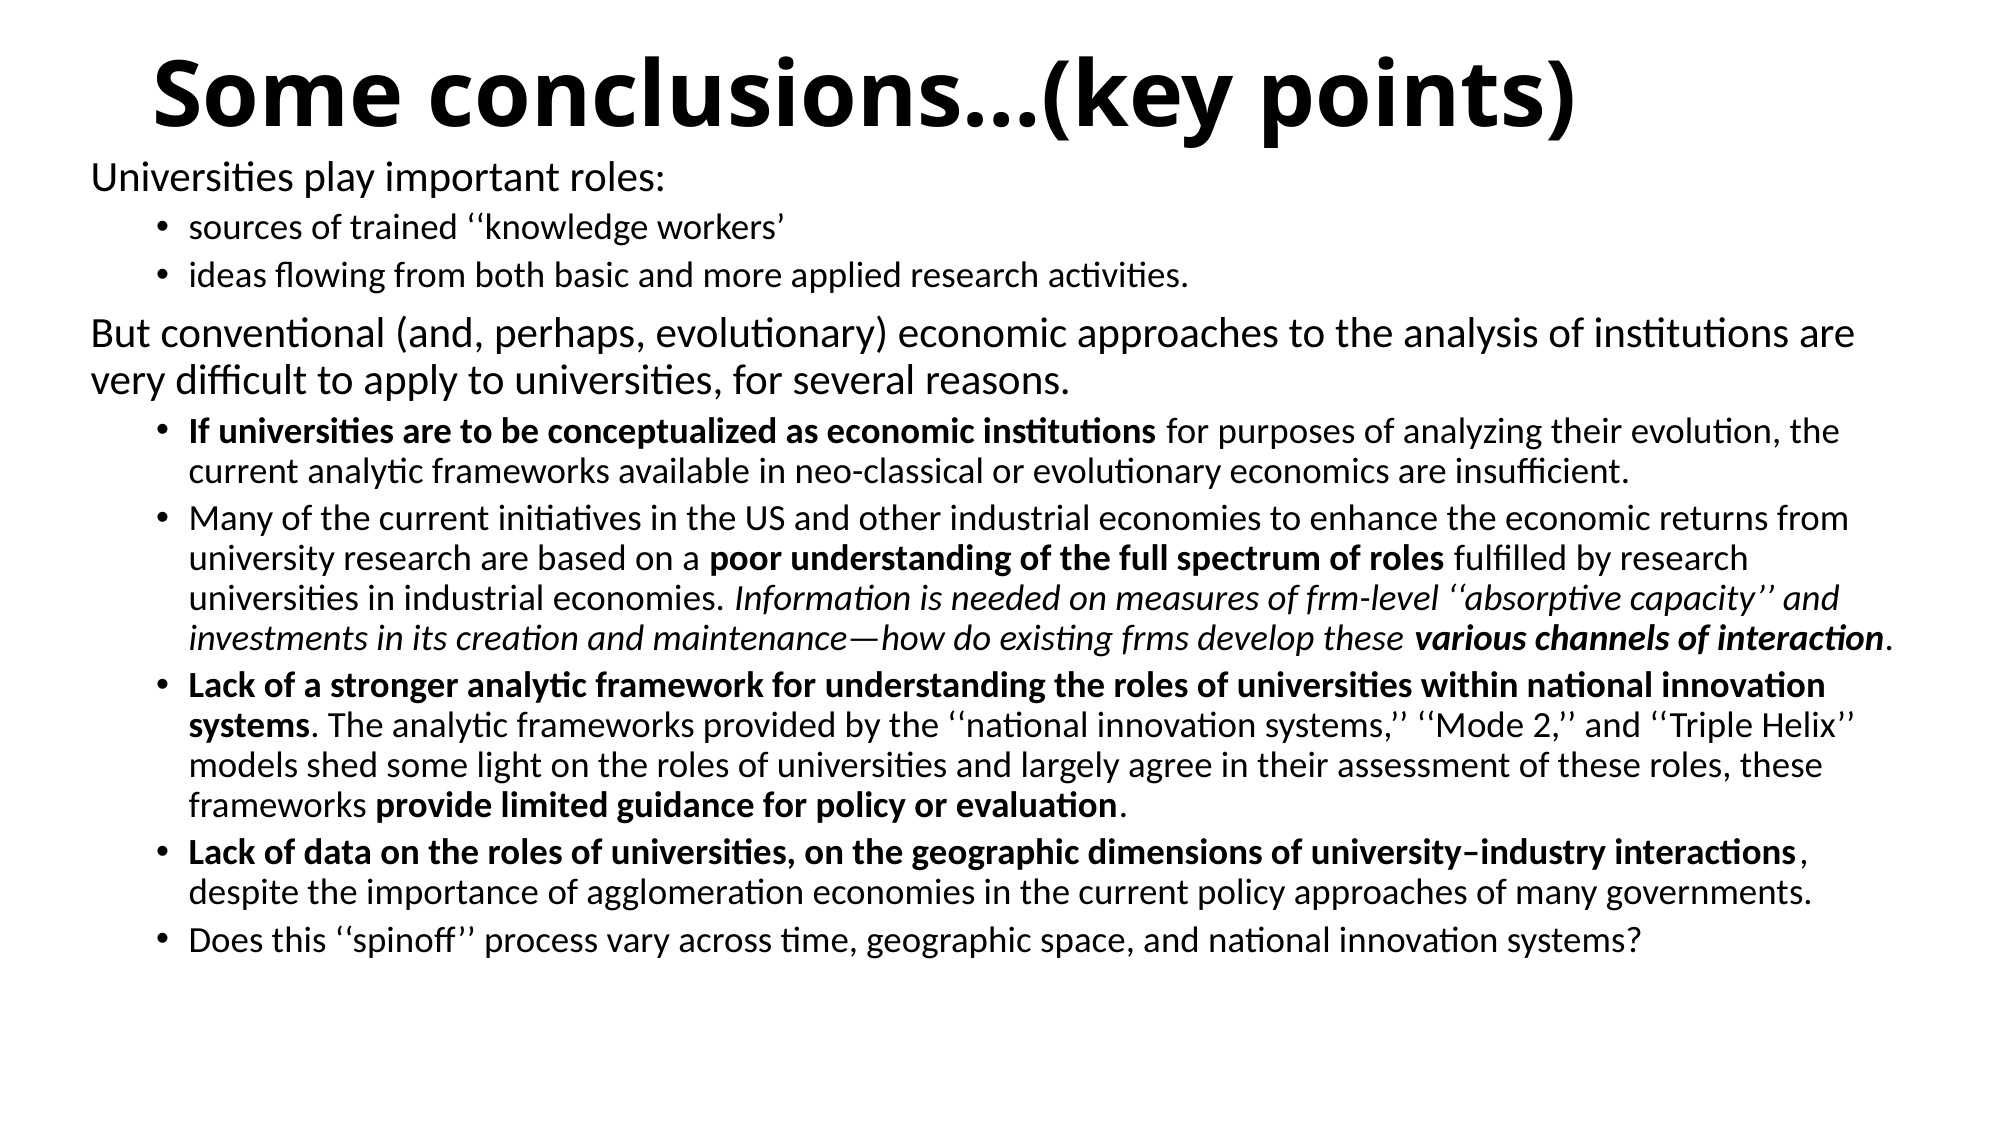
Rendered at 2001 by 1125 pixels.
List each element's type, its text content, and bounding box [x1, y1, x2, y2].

list Universities play important roles: sources of trained ‘‘knowledge workers’ ideas flowing from both basic and more applied research activities. But conventional (and, perhaps, evolutionary) economic approaches to the analysis of institutions are very difficult to apply to universities, for several reasons. If universities are to be conceptualized as economic institutions for purposes of analyzing their evolution, the current analytic frameworks available in neo-classical or evolutionary economics are insufficient. Many of the current initiatives in the US and other industrial economies to enhance the economic returns from university research are based on a poor understanding of the full spectrum of roles fulfilled by research universities in industrial economies. Information is needed on measures of frm-level ‘‘absorptive capacity’’ and investments in its creation and maintenance—how do existing frms develop these various channels of interaction. Lack of a stronger analytic framework for understanding the roles of universities within national innovation systems. The analytic frameworks provided by the ‘‘national innovation systems,’’ ‘‘Mode 2,’’ and ‘‘Triple Helix’’ models shed some light on the roles of universities and largely agree in their assessment of these roles, these frameworks provide limited guidance for policy or evaluation. Lack of data on the roles of universities, on the geographic dimensions of university–industry interactions, despite the importance of agglomeration economies in the current policy approaches of many governments. Does this ‘‘spinoff’’ process vary across time, geographic space, and national innovation systems? [75, 146, 1925, 1018]
title Some conclusions…(key points) [137, 0, 1863, 146]
